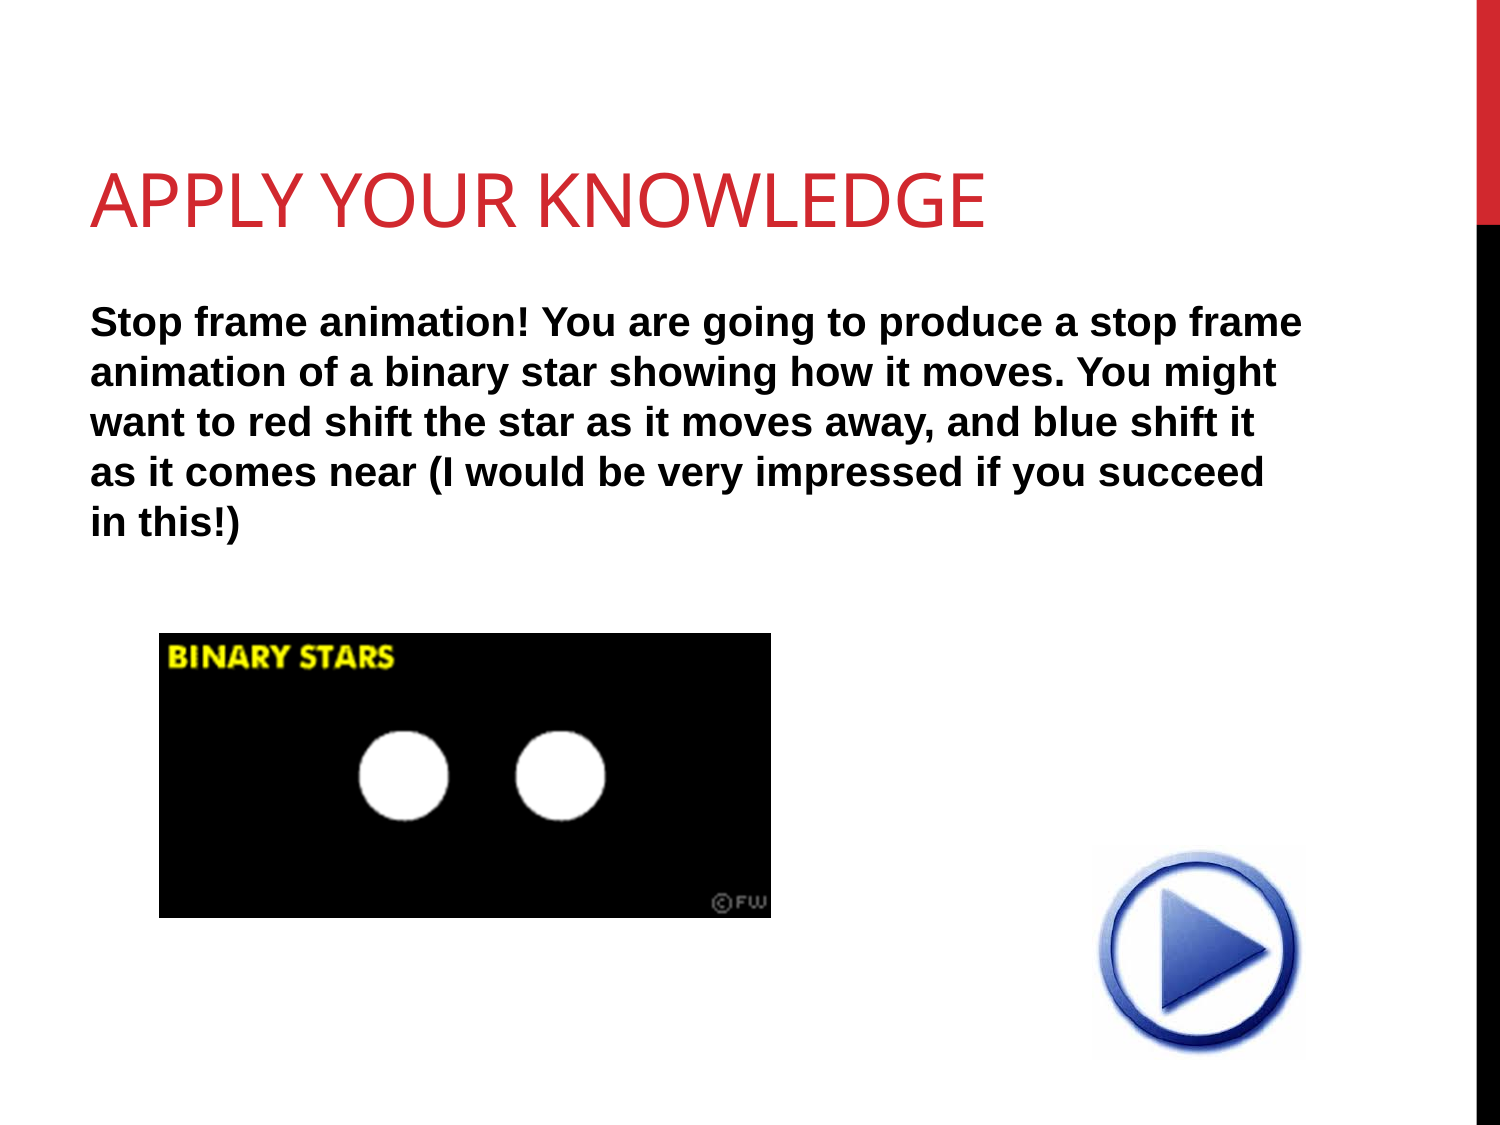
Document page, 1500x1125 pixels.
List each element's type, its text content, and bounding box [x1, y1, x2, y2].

list Stop frame animation! You are going to produce a stop frame animation of a binary star showing how it moves. You might want to red shift the star as it moves away, and blue shift it as it comes near (I would be very impressed if you succeed in this!) [75, 287, 1325, 1005]
picture [1091, 845, 1306, 1060]
title Apply your knowledge [75, 25, 1025, 250]
picture [158, 632, 771, 918]
